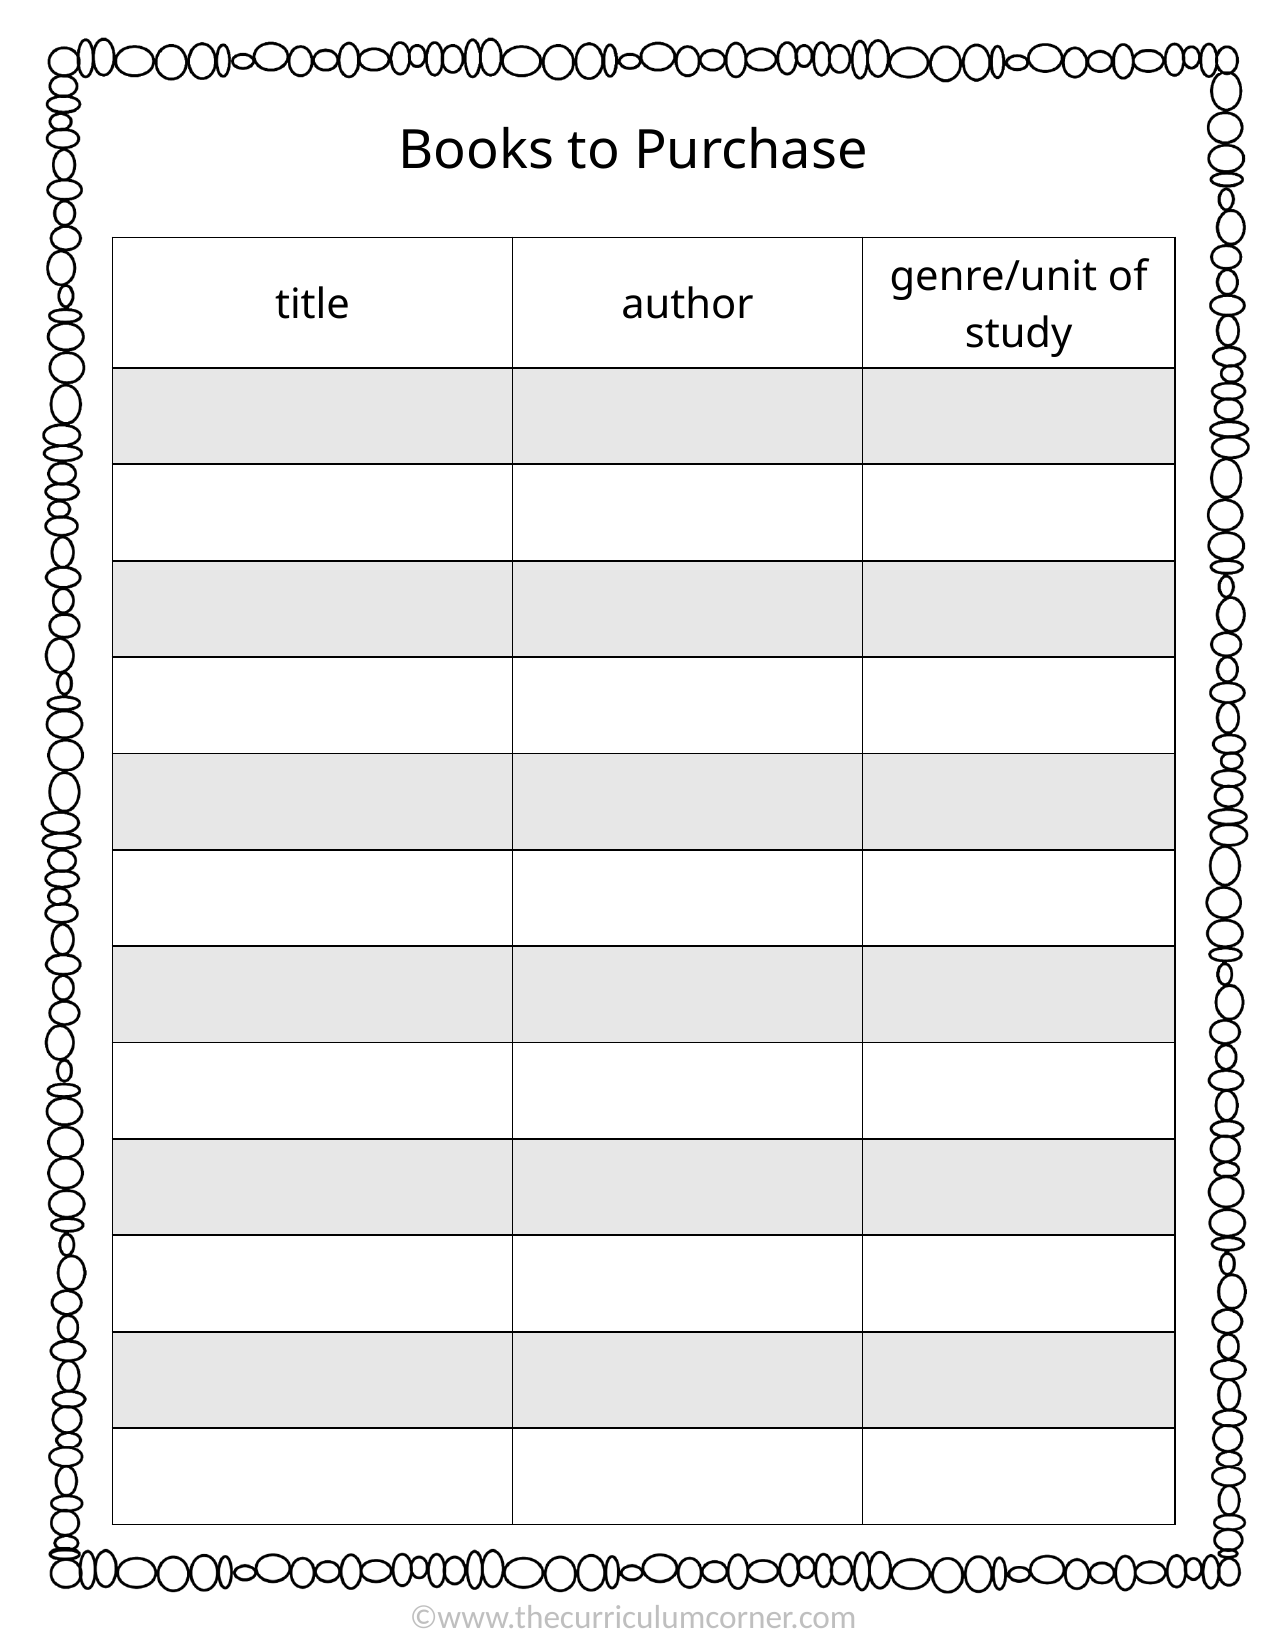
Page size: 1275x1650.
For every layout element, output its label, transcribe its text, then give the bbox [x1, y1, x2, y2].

picture [40, 37, 1251, 1594]
text_box ©www.thecurriculumcorner.com [394, 1603, 872, 1643]
